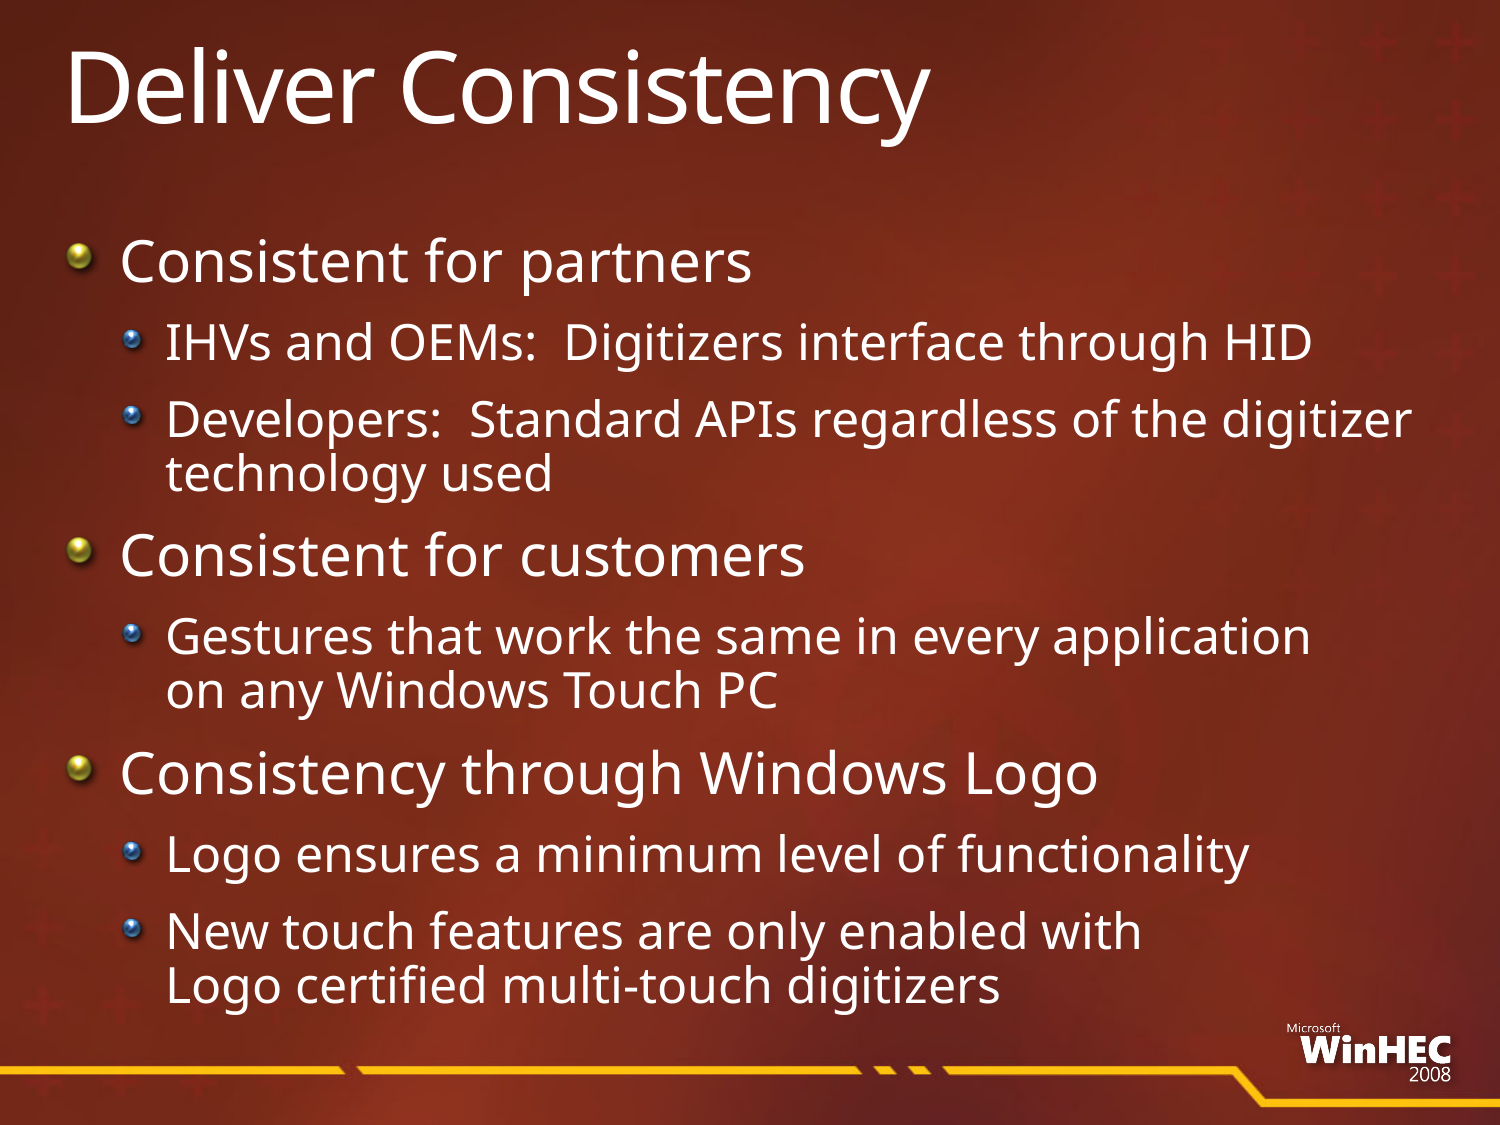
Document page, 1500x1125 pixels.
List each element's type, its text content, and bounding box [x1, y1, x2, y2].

list Consistent for partners IHVs and OEMs: Digitizers interface through HID Developers: Standard APIs regardless of the digitizer technology used Consistent for customers Gestures that work the same in every application on any Windows Touch PC Consistency through Windows Logo Logo ensures a minimum level of functionality New touch features are only enabled with Logo certified multi-touch digitizers [62, 231, 1438, 1015]
title Deliver Consistency [62, 37, 1438, 147]
picture [0, 0, 1500, 1125]
